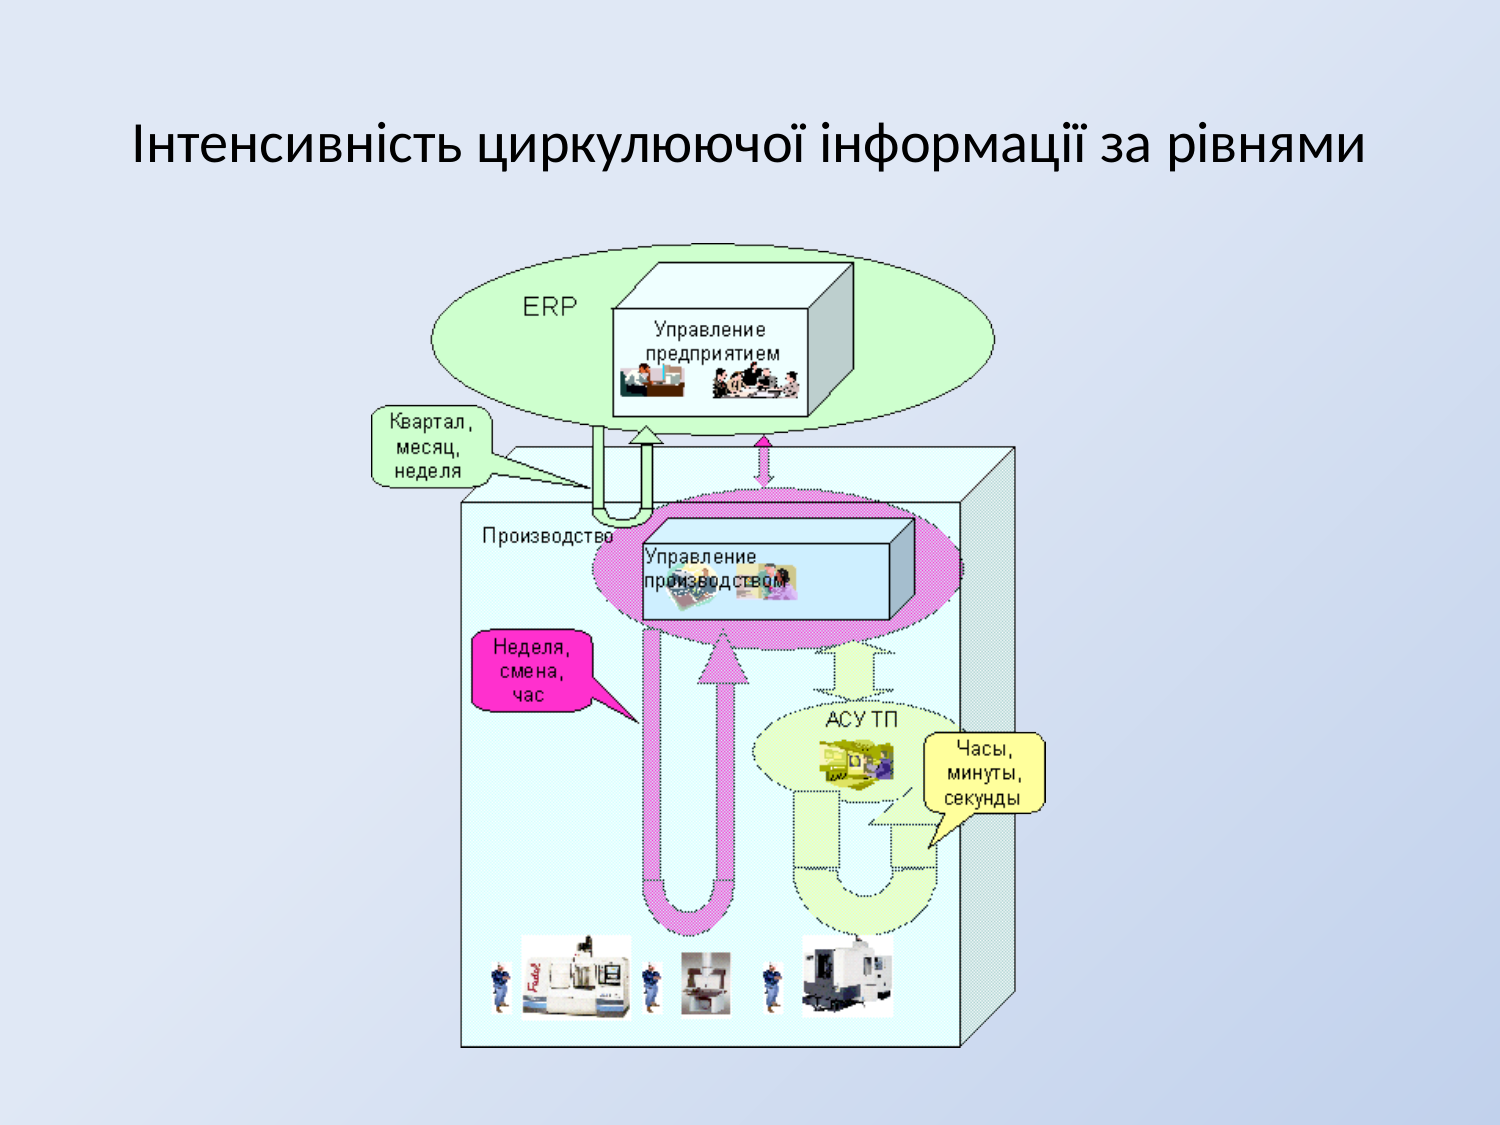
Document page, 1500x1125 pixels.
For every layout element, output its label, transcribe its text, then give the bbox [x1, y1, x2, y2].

picture [371, 243, 1046, 1048]
title Інтенсивність циркулюючої інформації за рівнями [75, 45, 1425, 233]
